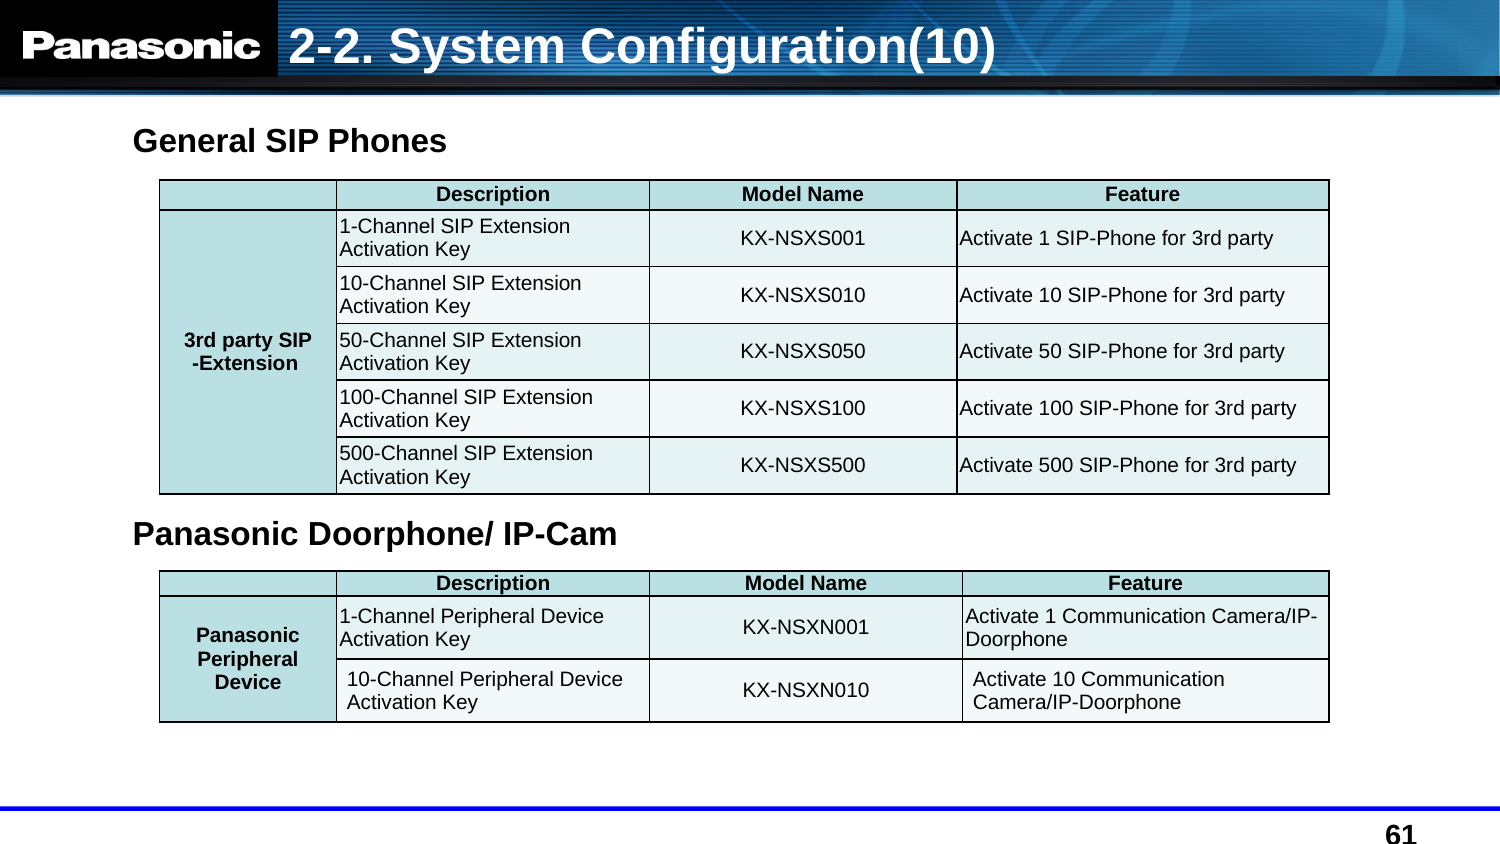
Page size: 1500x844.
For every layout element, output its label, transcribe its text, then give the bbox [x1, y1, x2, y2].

table_cell Panasonic Peripheral Device [160, 597, 336, 721]
text_box Panasonic Doorphone/ IP-Cam [117, 504, 868, 560]
table_cell 10-Channel SIP Extension Activation Key [337, 267, 649, 323]
table_cell 100-Channel SIP Extension Activation Key [337, 381, 649, 436]
table_header Model Name [650, 572, 962, 595]
table_cell KX-NSXN001 [650, 597, 962, 658]
table_cell 10-Channel Peripheral Device Activation Key [337, 660, 649, 721]
table_header Description [337, 572, 649, 595]
table_header Description [337, 181, 649, 209]
table_cell 500-Channel SIP Extension Activation Key [337, 438, 649, 493]
text_box 2-2. System Configuration(10) [278, 8, 1282, 79]
table_cell KX-NSXN010 [650, 660, 962, 721]
table_cell 1-Channel SIP Extension Activation Key [337, 211, 649, 266]
table_cell KX-NSXS001 [650, 211, 956, 266]
table_cell Activate 50 SIP-Phone for 3rd party [958, 324, 1328, 379]
table_cell Activate 1 SIP-Phone for 3rd party [958, 211, 1328, 266]
table_cell 1-Channel Peripheral Device Activation Key [337, 597, 649, 658]
table_cell Activate 10 Communication Camera/IP-Doorphone [963, 660, 1328, 721]
picture [0, 0, 1500, 97]
table_header Model Name [650, 181, 956, 209]
table_cell 50-Channel SIP Extension Activation Key [337, 324, 649, 379]
table_header Feature [963, 572, 1328, 595]
table_header [160, 181, 336, 209]
table_cell Activate 100 SIP-Phone for 3rd party [958, 381, 1328, 436]
table_cell Activate 10 SIP-Phone for 3rd party [958, 267, 1328, 323]
table_cell KX-NSXS100 [650, 381, 956, 436]
table_cell 3rd party SIP -Extension [160, 211, 336, 493]
table_cell Activate 500 SIP-Phone for 3rd party [958, 438, 1328, 493]
table_cell Activate 1 Communication Camera/IP-Doorphone [963, 597, 1328, 658]
text_box General SIP Phones [117, 112, 868, 167]
table_cell KX-NSXS050 [650, 324, 956, 379]
table_header [160, 572, 336, 595]
table_cell KX-NSXS500 [650, 438, 956, 493]
table_header Feature [958, 181, 1328, 209]
table_cell KX-NSXS010 [650, 267, 956, 323]
